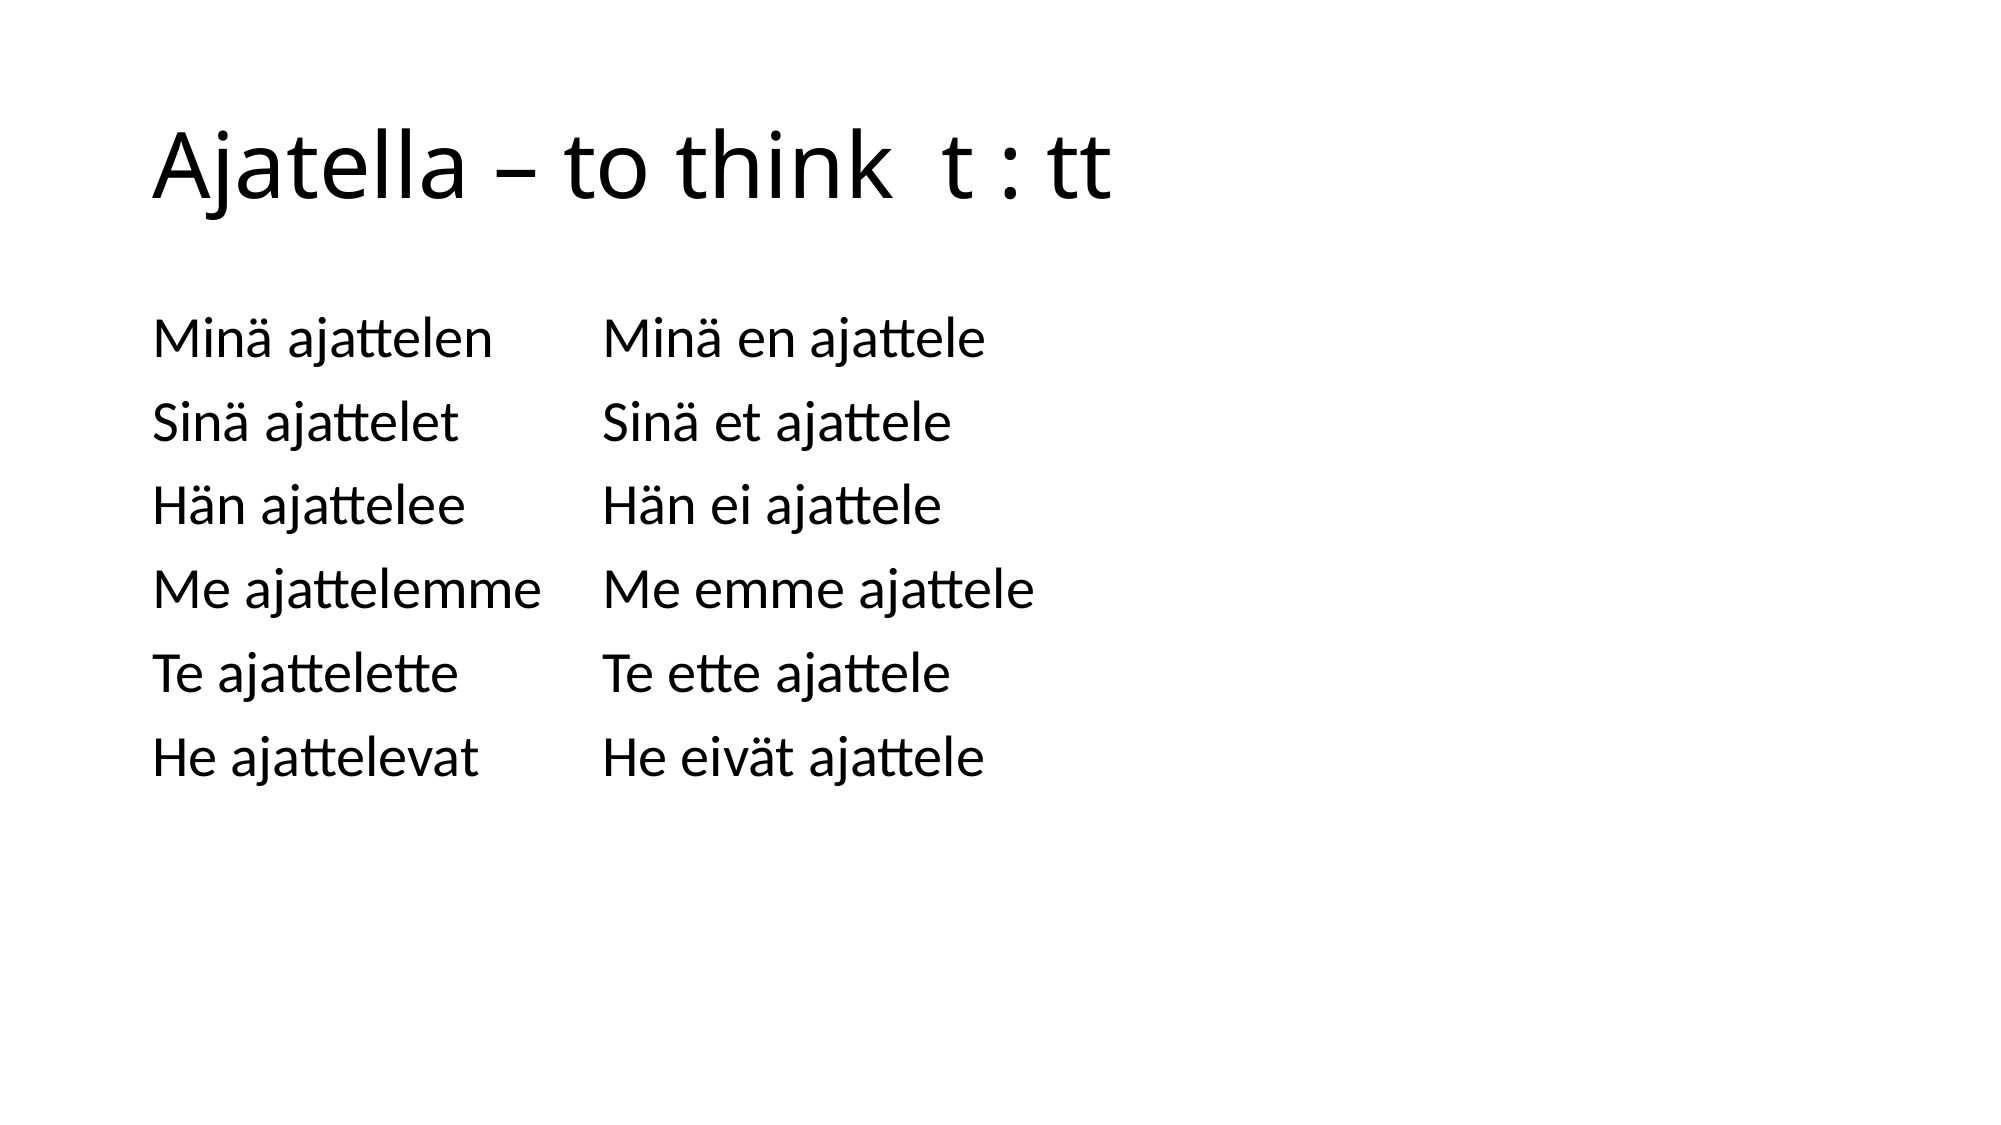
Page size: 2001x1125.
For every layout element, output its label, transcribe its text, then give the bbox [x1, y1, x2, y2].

list Minä ajattelen Minä en ajattele Sinä ajattelet Sinä et ajattele Hän ajattelee Hän ei ajattele Me ajattelemme Me emme ajattele Te ajattelette Te ette ajattele He ajattelevat He eivät ajattele [137, 299, 1863, 1014]
title Ajatella – to think t : tt [137, 59, 1863, 278]
